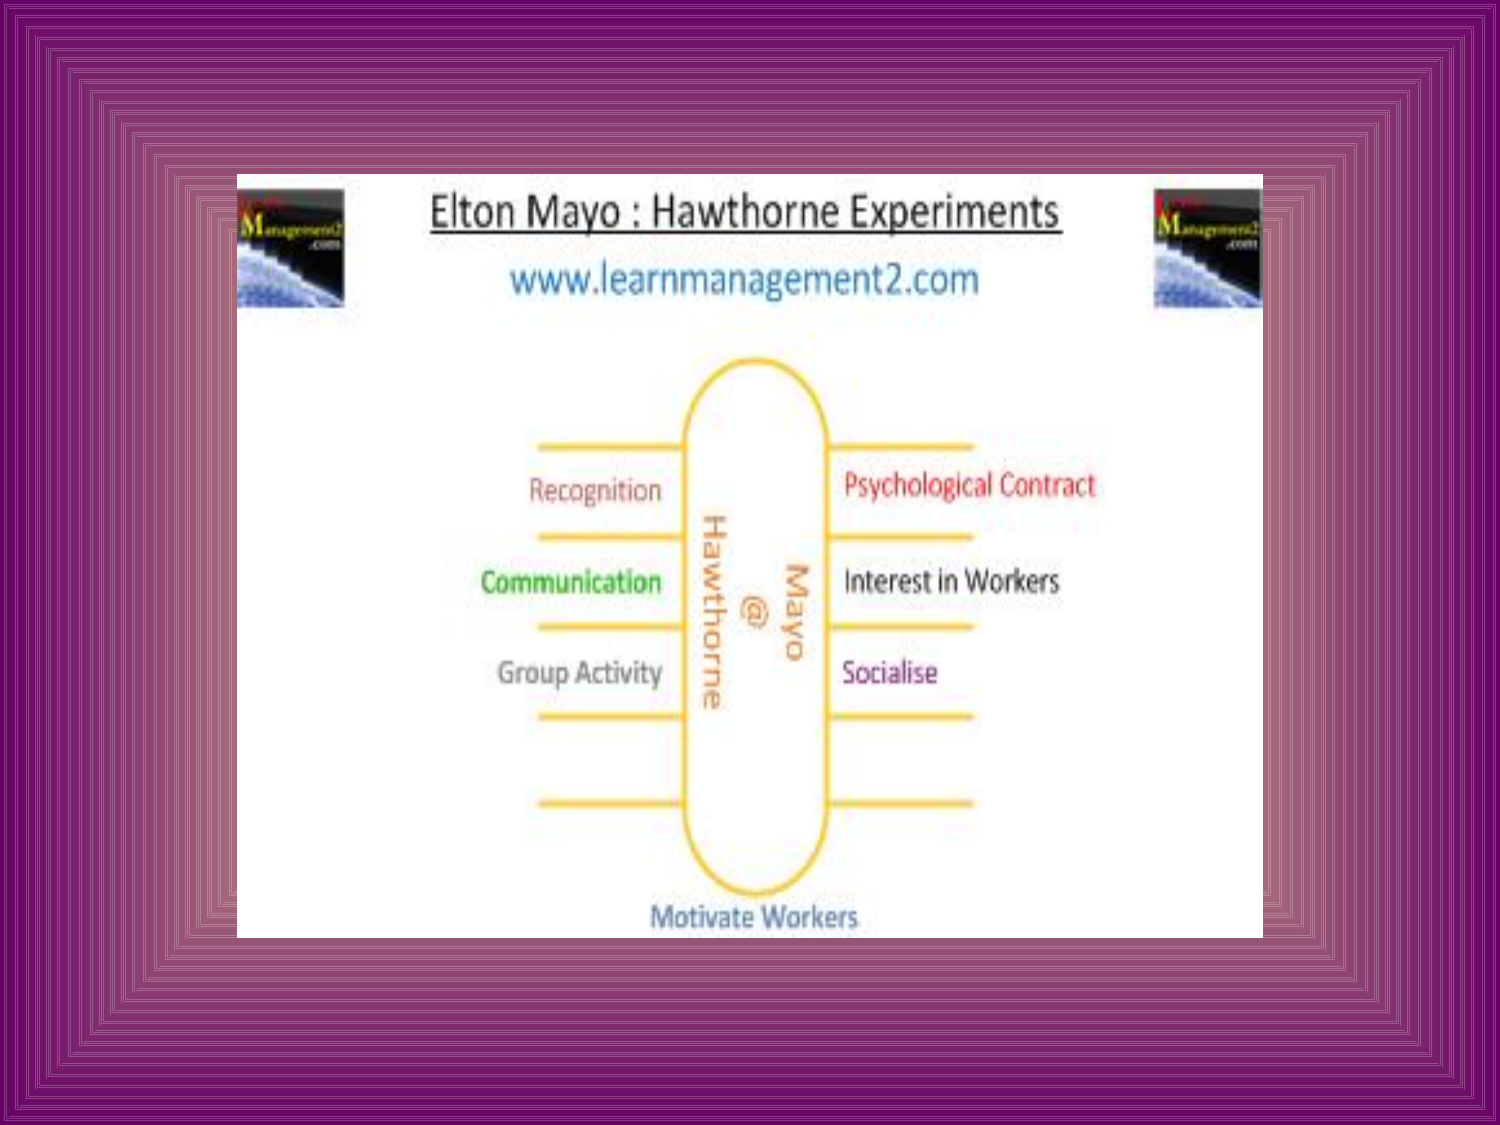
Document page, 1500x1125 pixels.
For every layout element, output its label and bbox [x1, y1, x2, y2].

picture [237, 174, 1263, 938]
